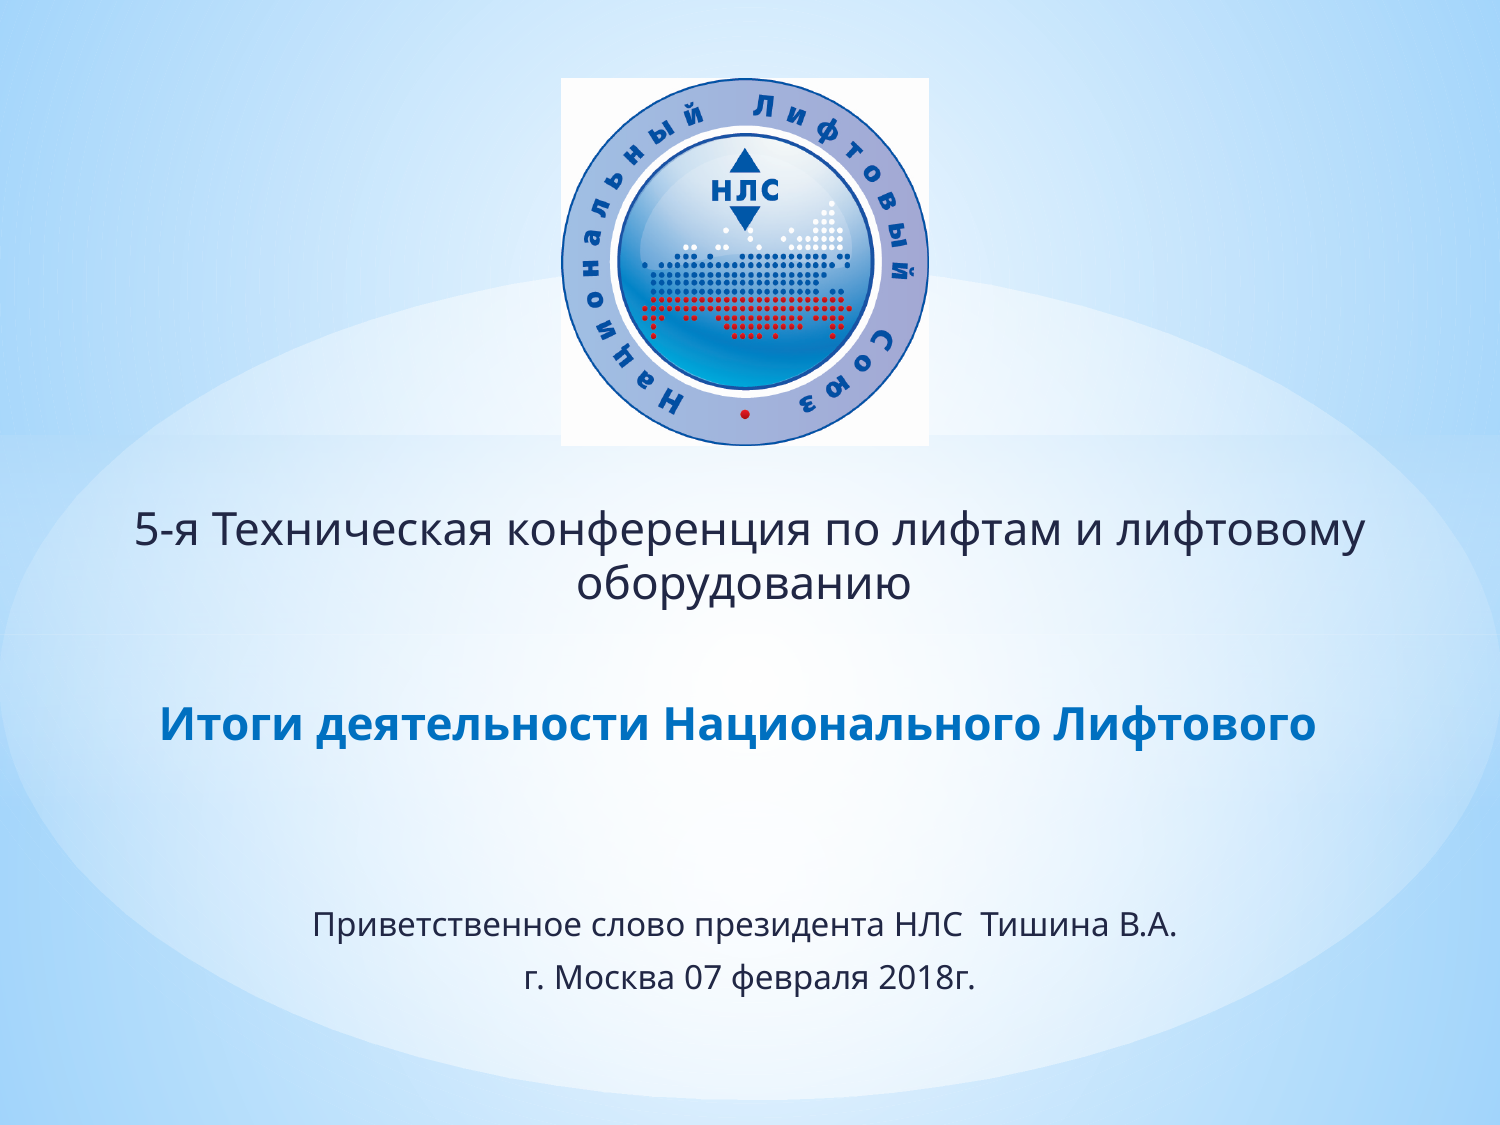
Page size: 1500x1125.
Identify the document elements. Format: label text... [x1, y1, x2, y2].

title [112, 66, 1388, 468]
picture [560, 77, 929, 446]
subtitle 5-я Техническая конференция по лифтам и лифтовому оборудованию Итоги деятельности Национального Лифтового Приветственное слово президента НЛС Тишина В.А. г. Москва 07 февраля 2018г. [41, 491, 1459, 1083]
